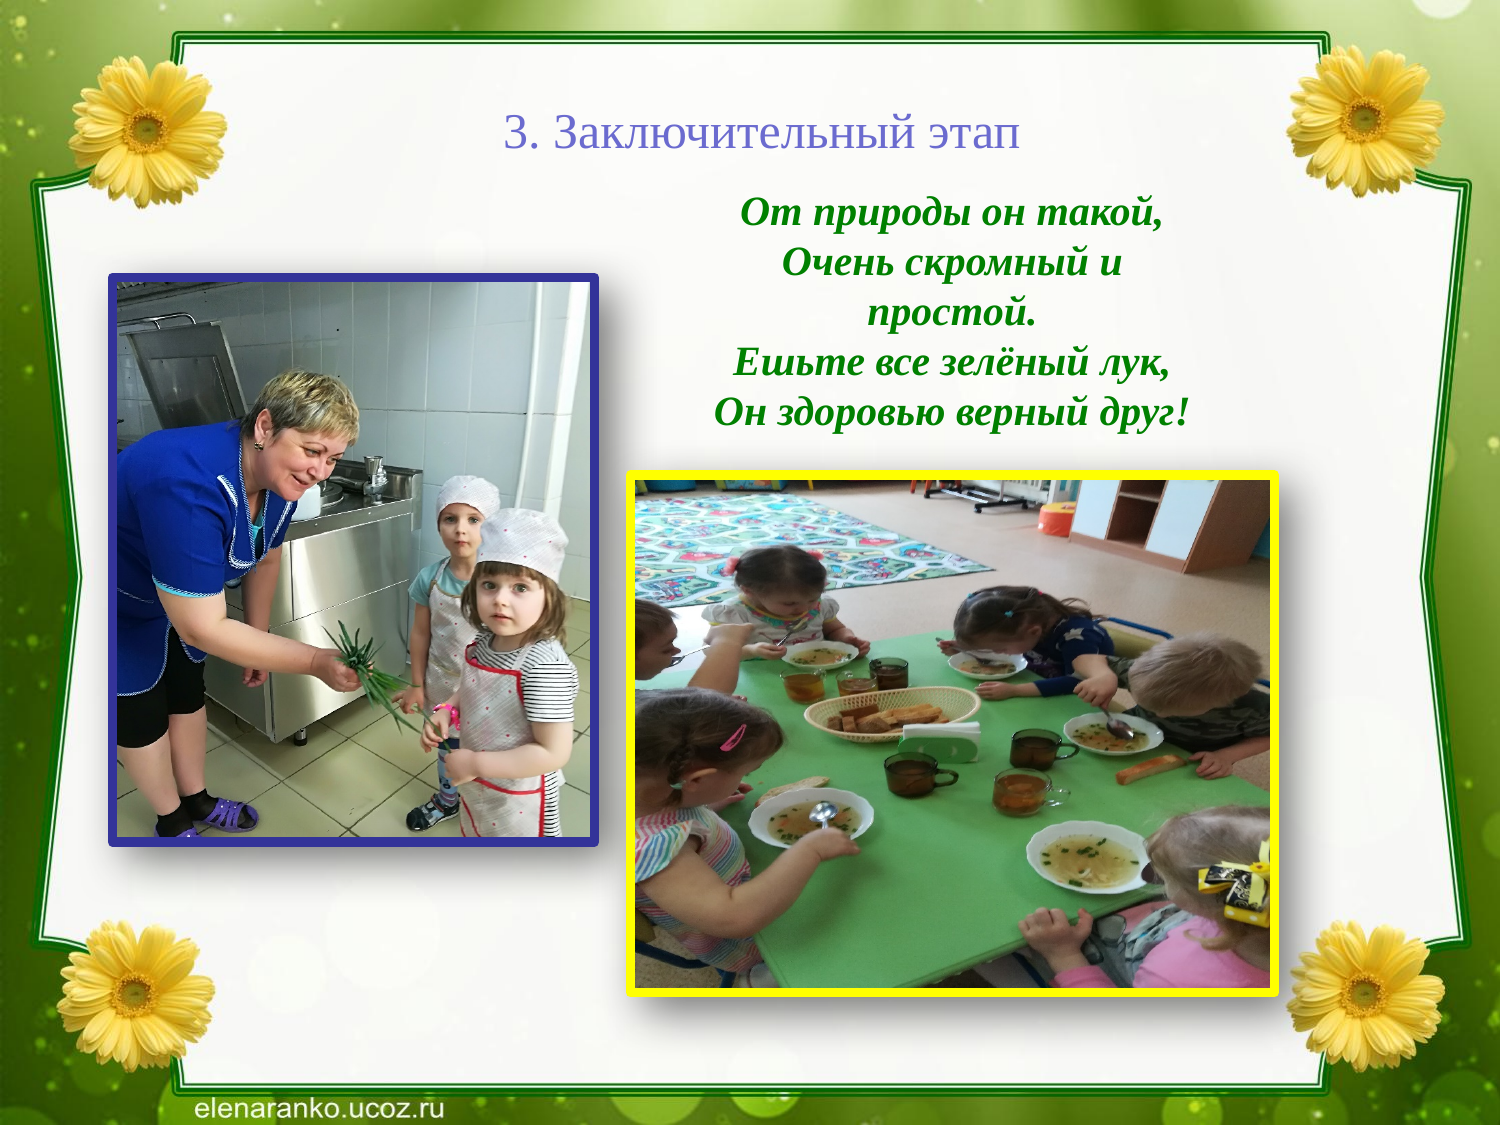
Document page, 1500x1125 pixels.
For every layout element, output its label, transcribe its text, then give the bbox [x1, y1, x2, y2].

subtitle От природы он такой, Очень скромный и простой. Ешьте все зелёный лук, Он здоровью верный друг! [680, 176, 1225, 388]
picture [0, 0, 1500, 1125]
title 3. Заключительный этап [253, 81, 1270, 177]
